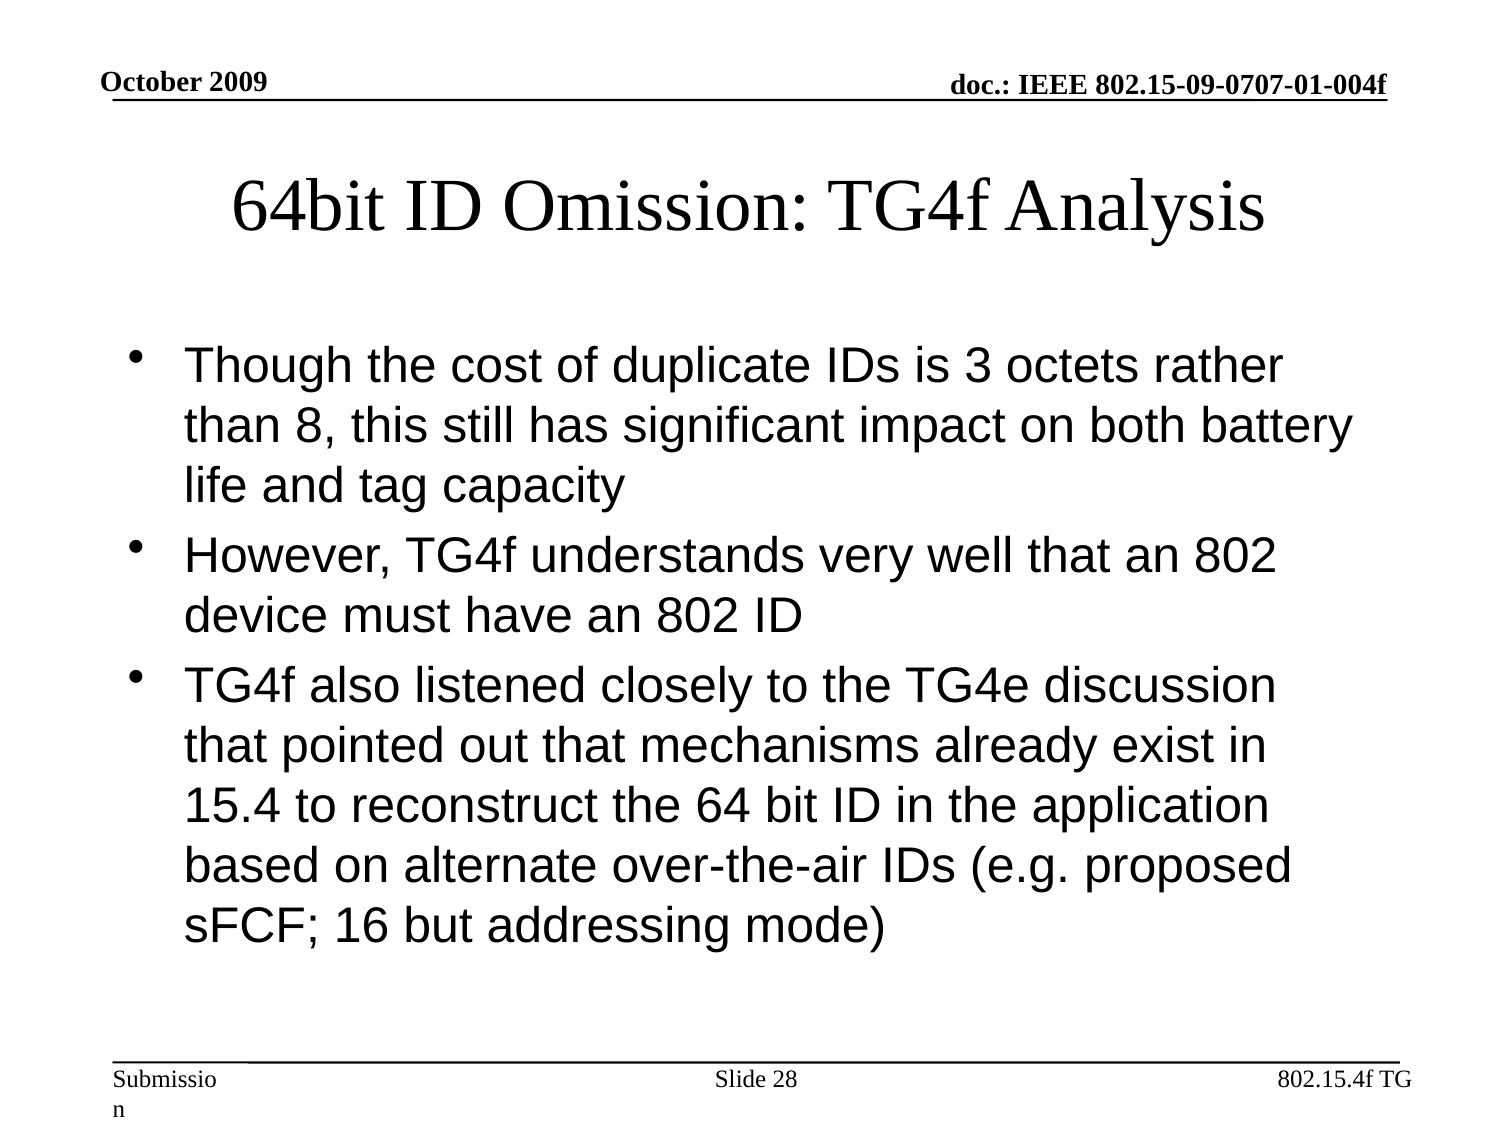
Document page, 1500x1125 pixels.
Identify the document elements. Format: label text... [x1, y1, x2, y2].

slide_number Slide 28 [712, 1061, 800, 1093]
title 64bit ID Omission: TG4f Analysis [112, 112, 1388, 288]
footer 802.15.4f TG [899, 1061, 1413, 1093]
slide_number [99, 62, 476, 98]
list Though the cost of duplicate IDs is 3 octets rather than 8, this still has significant impact on both battery life and tag capacity However, TG4f understands very well that an 802 device must have an 802 ID TG4f also listened closely to the TG4e discussion that pointed out that mechanisms already exist in 15.4 to reconstruct the 64 bit ID in the application based on alternate over-the-air IDs (e.g. proposed sFCF; 16 but addressing mode) [112, 324, 1388, 1001]
